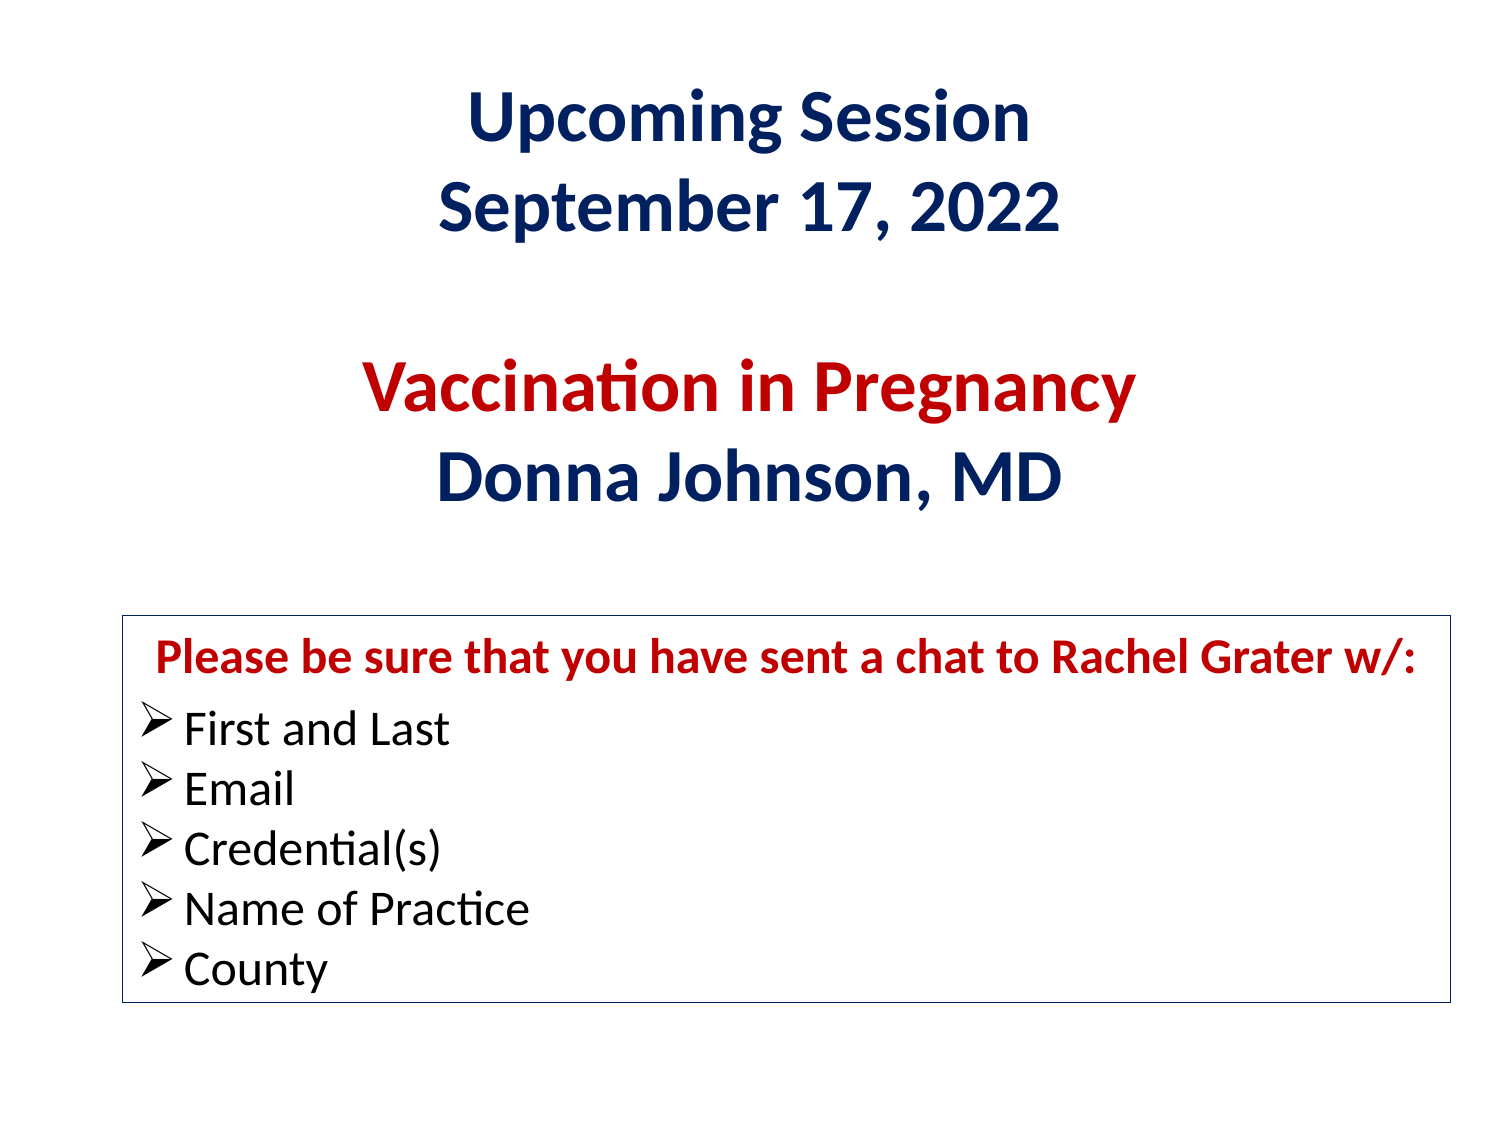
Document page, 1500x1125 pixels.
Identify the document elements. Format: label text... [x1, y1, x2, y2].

text_box Please be sure that you have sent a chat to Rachel Grater w/: First and Last Email Credential(s) Name of Practice County [122, 615, 1451, 1003]
title Upcoming Session September 17, 2022 Vaccination in Pregnancy Donna Johnson, MD [75, 287, 1425, 476]
